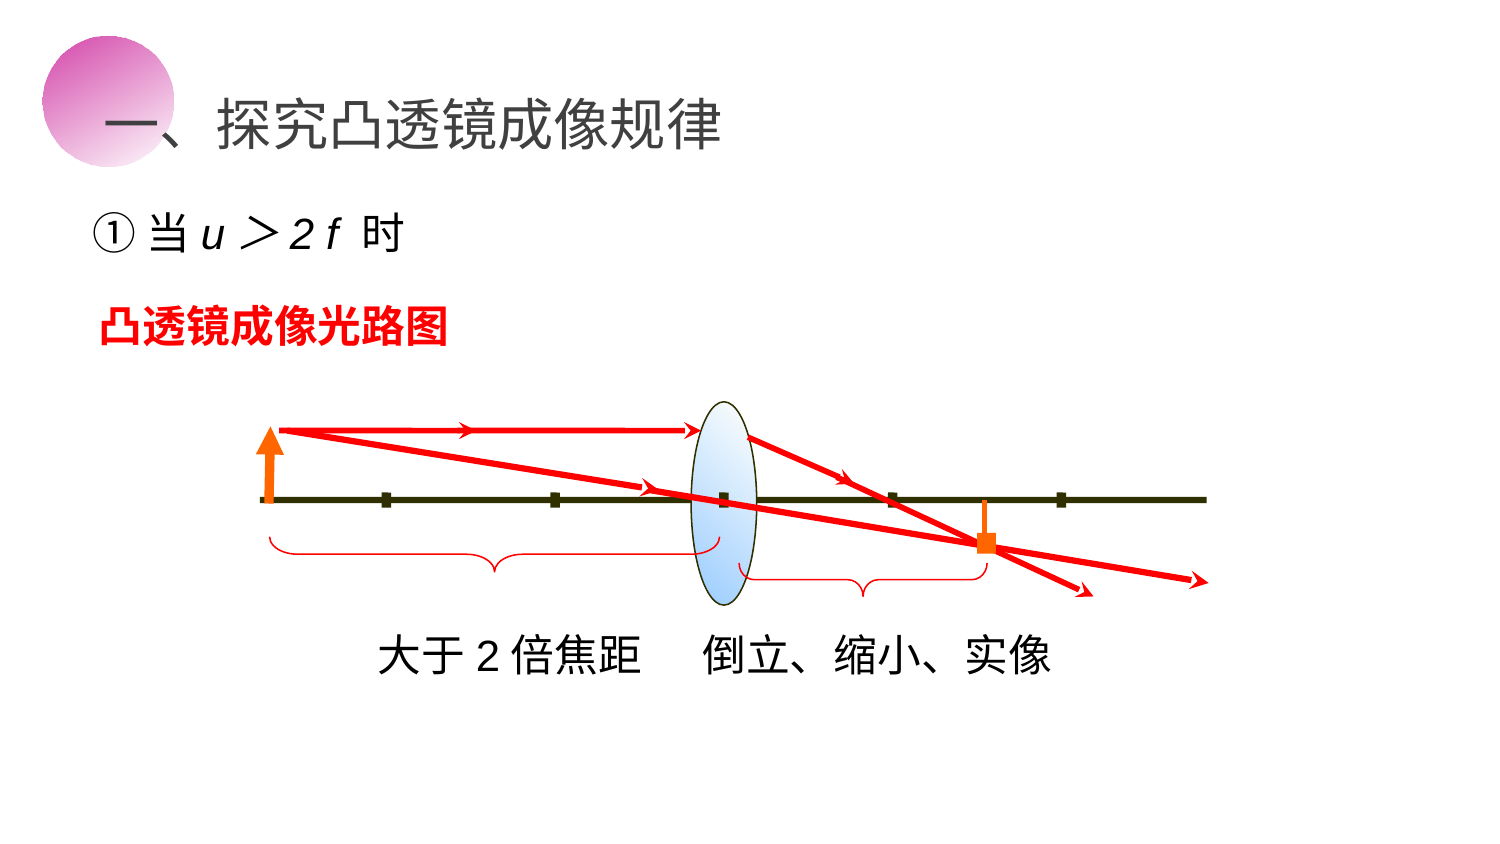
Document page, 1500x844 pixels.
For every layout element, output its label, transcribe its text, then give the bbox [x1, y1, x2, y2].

text_box 凸透镜成像光路图 [87, 293, 461, 357]
text_box 倒立、缩小、实像 [691, 621, 1082, 686]
text_box 大于2倍焦距 [366, 621, 691, 686]
text_box ①当u＞2 f 时 [81, 187, 618, 264]
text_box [259, 401, 1207, 606]
text_box 一、探究凸透镜成像规律 [92, 83, 747, 162]
